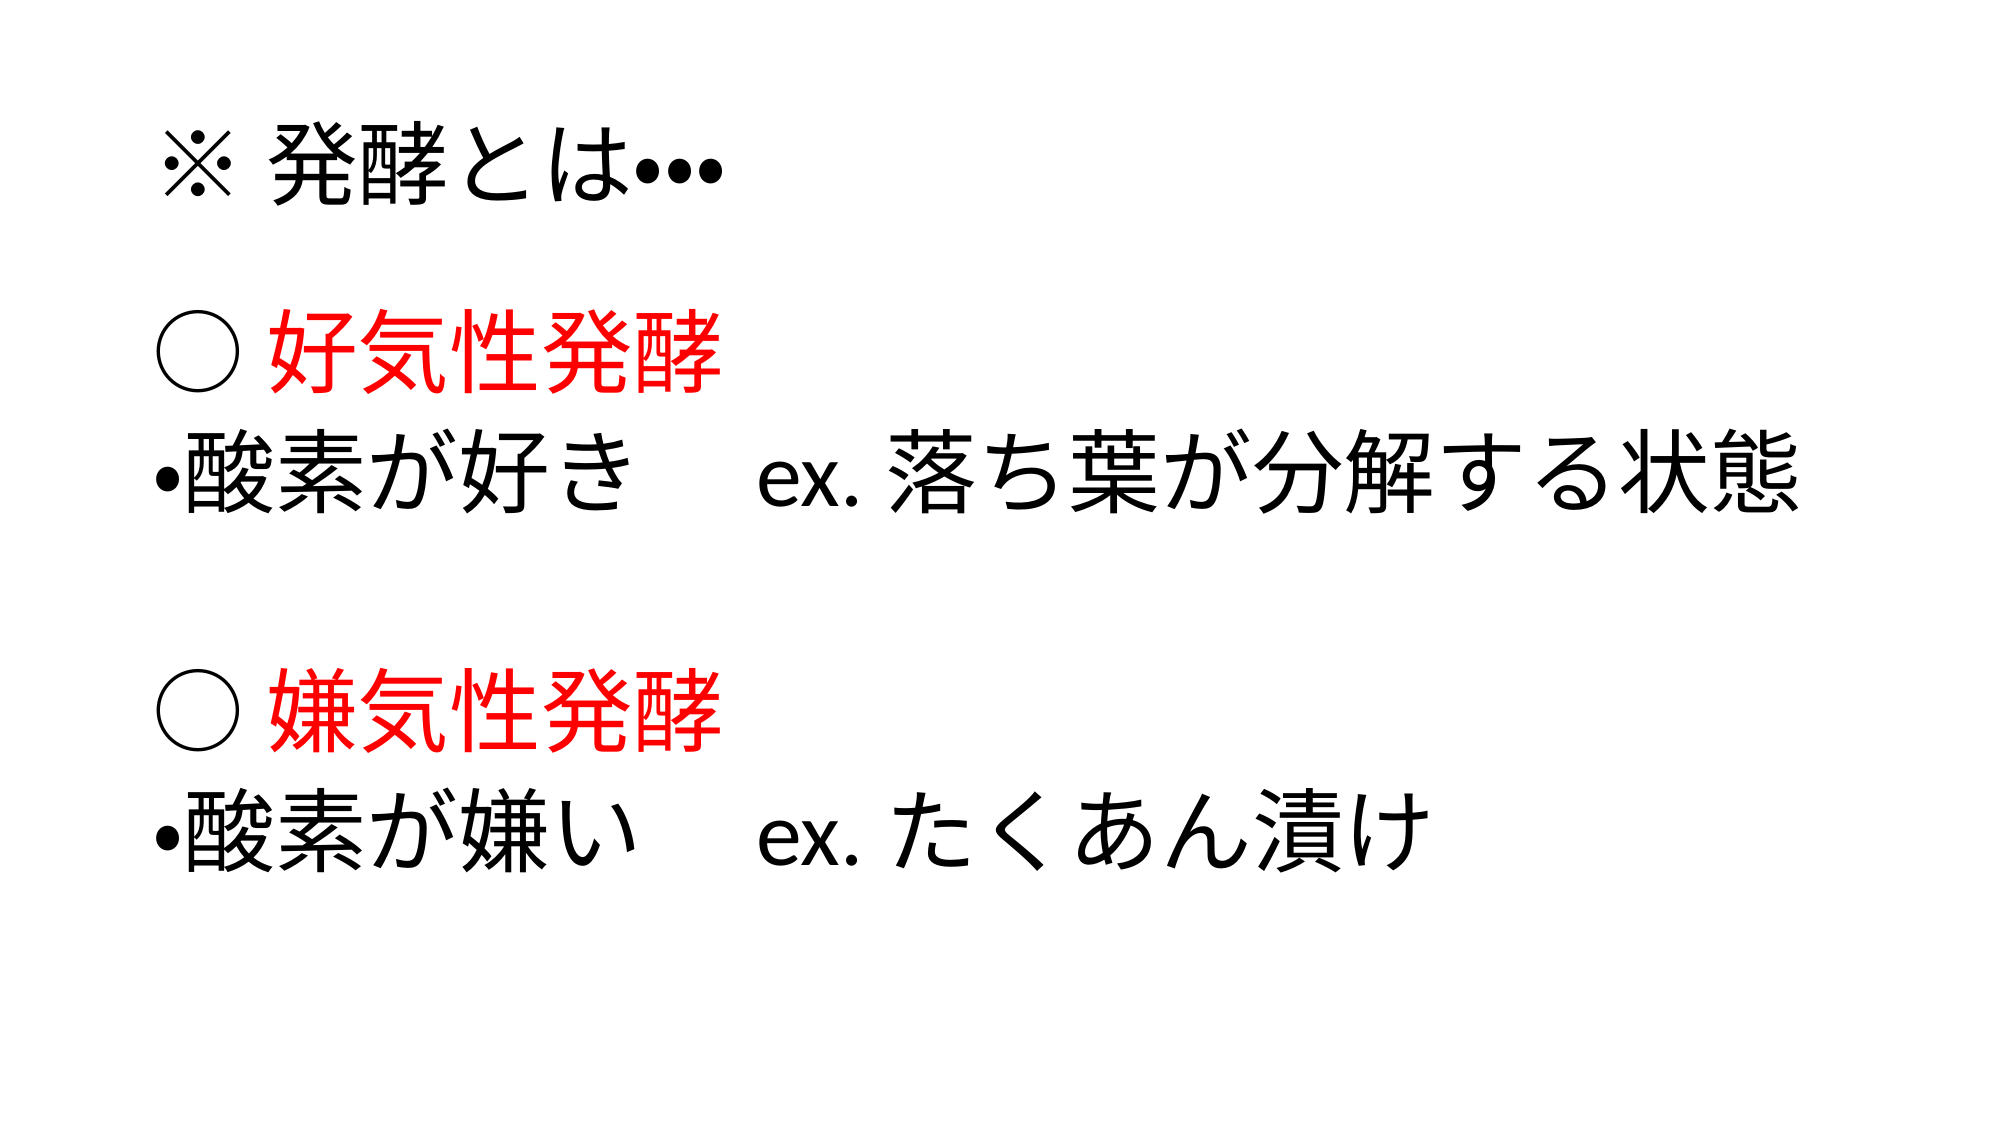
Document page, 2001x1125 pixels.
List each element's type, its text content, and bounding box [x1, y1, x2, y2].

list ○好気性発酵 ・酸素が好き ex.落ち葉が分解する状態 ○嫌気性発酵 ・酸素が嫌い ex.たくあん漬け [137, 299, 1863, 1014]
title ※発酵とは・・・ [137, 59, 1863, 278]
